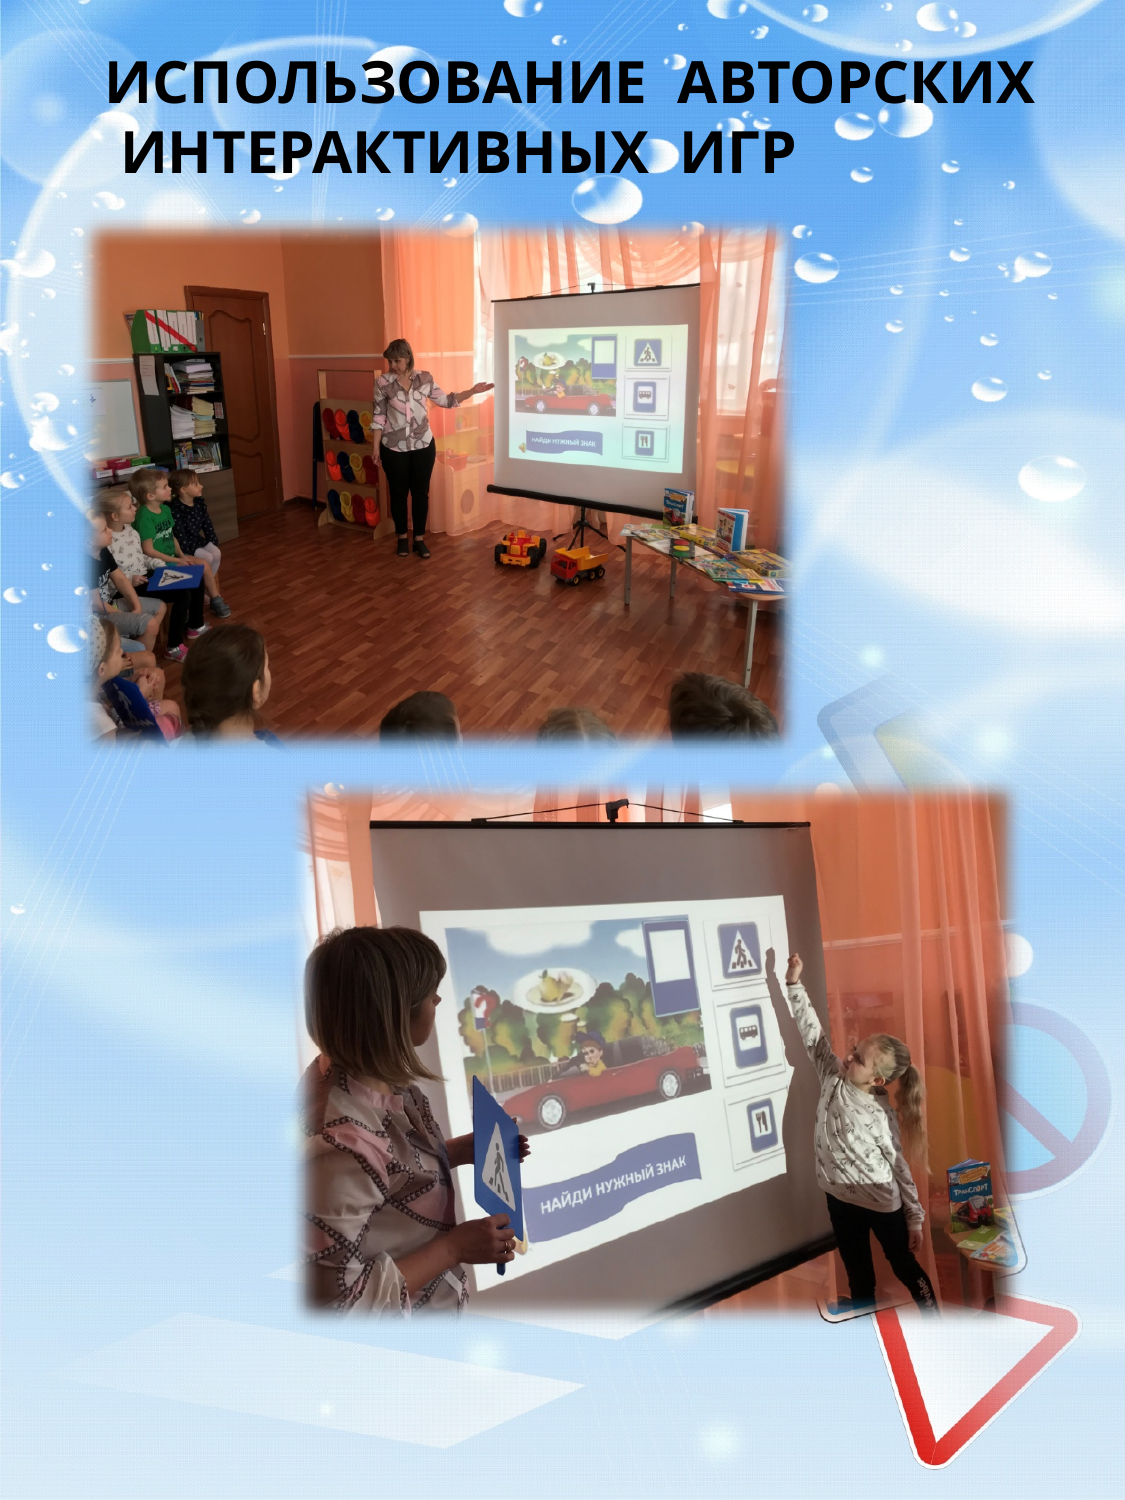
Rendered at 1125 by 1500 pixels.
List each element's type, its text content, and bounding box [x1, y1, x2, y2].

picture [0, 0, 1125, 1500]
text_box ИСПОЛЬЗОВАНИЕ АВТОРСКИХ ИНТЕРАКТИВНЫХ ИГР [89, 37, 1051, 193]
